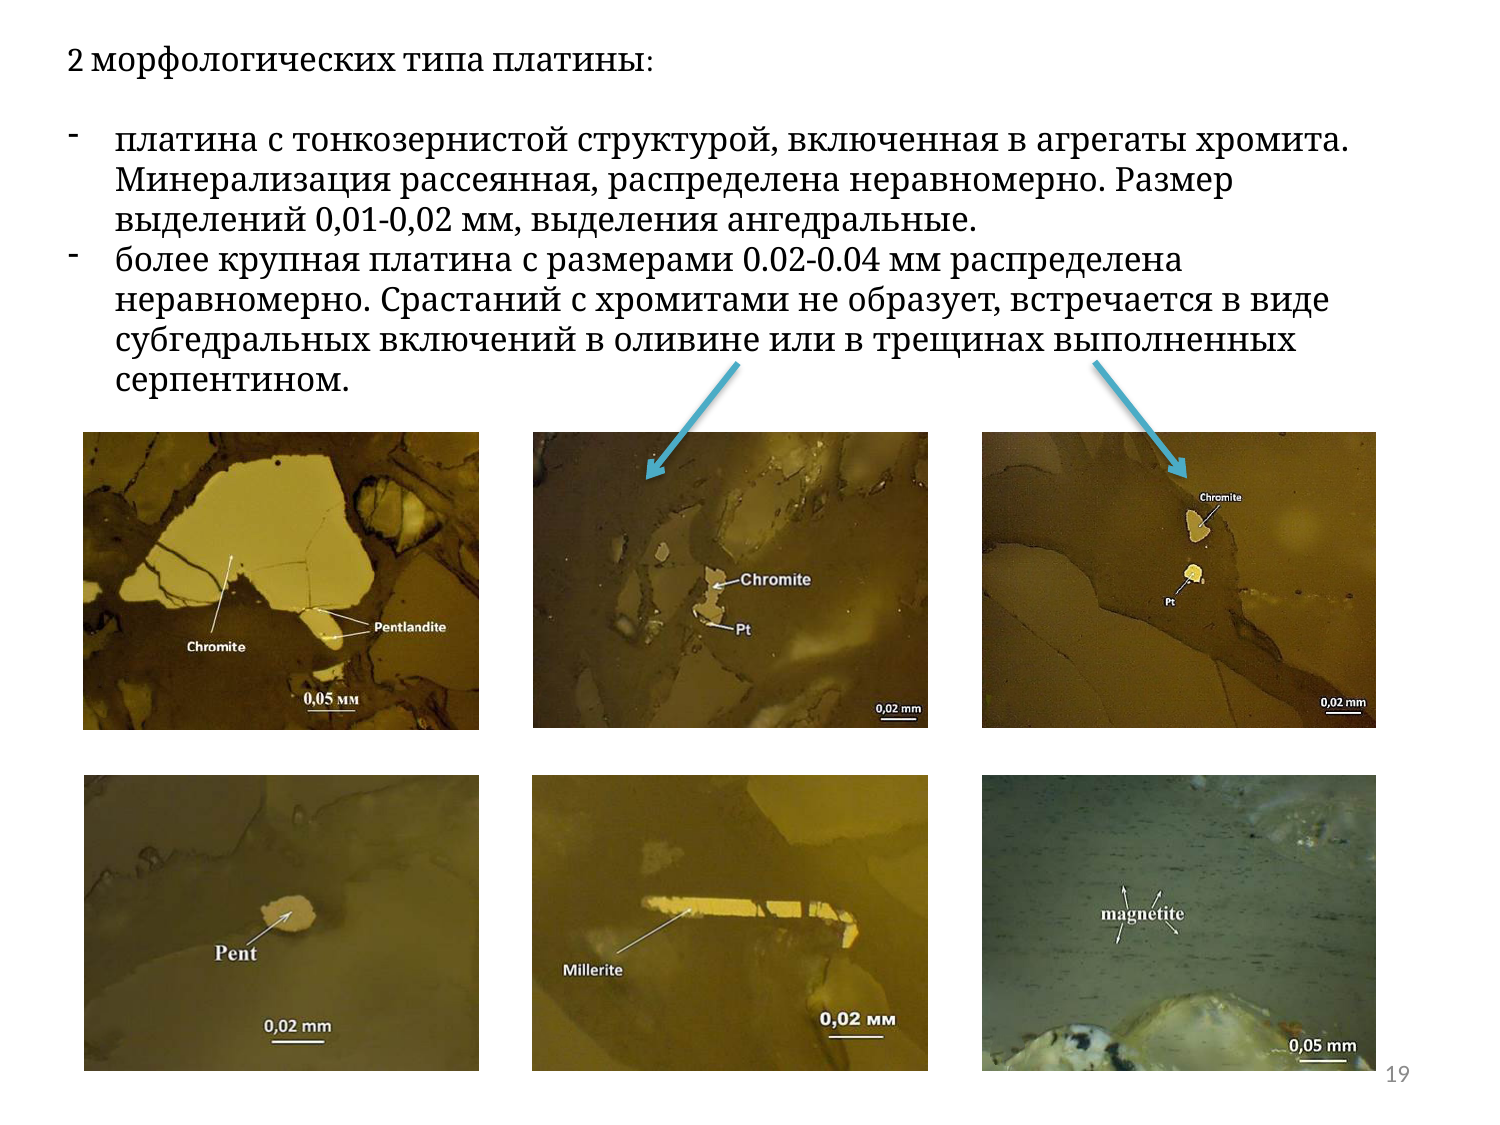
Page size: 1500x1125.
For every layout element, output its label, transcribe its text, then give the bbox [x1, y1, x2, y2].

picture [531, 775, 928, 1071]
slide_number 19 [1074, 1042, 1425, 1103]
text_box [1094, 361, 1188, 479]
picture [83, 432, 479, 731]
picture [84, 774, 479, 1071]
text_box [645, 362, 739, 480]
text_box 2 морфологических типа платины: платина с тонкозернистой структурой, включенная в агрегаты хромита. Минерализация рассеянная, распределена неравномерно. Размер выделений 0,01-0,02 мм, выделения ангедральные. более крупная платина с размерами 0.02-0.04 мм распределена неравномерно. Срастаний с хромитами не образует, встречается в виде субгедральных включений в оливине или в трещинах выполненных серпентином. [53, 30, 1436, 405]
picture [981, 775, 1377, 1071]
picture [981, 432, 1377, 729]
picture [532, 432, 928, 728]
